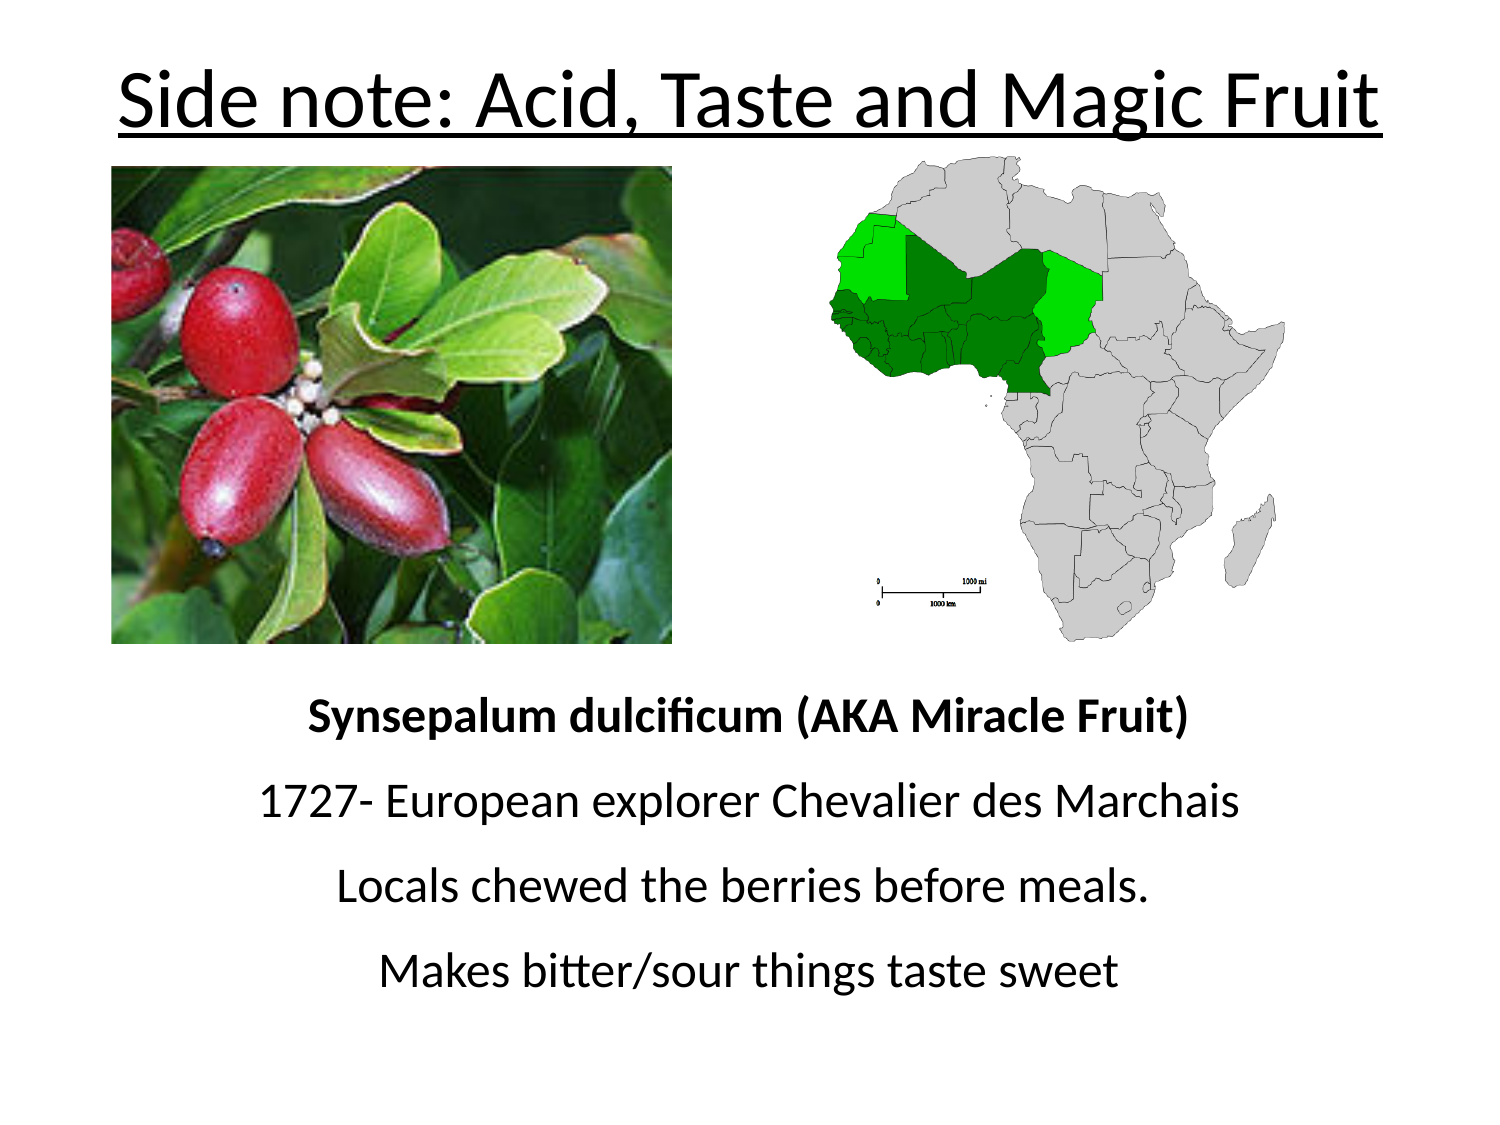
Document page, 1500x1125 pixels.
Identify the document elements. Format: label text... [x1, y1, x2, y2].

text_box Side note: Acid, Taste and Magic Fruit [937, 0, 1425, 188]
text_box Synsepalum dulcificum (AKA Miracle Fruit) 1727- European explorer Chevalier des Marchais Locals chewed the berries before meals. Makes bitter/sour things taste sweet [242, 674, 1256, 1005]
text_box [25, 0, 937, 487]
picture [825, 151, 1293, 646]
picture [111, 166, 673, 644]
